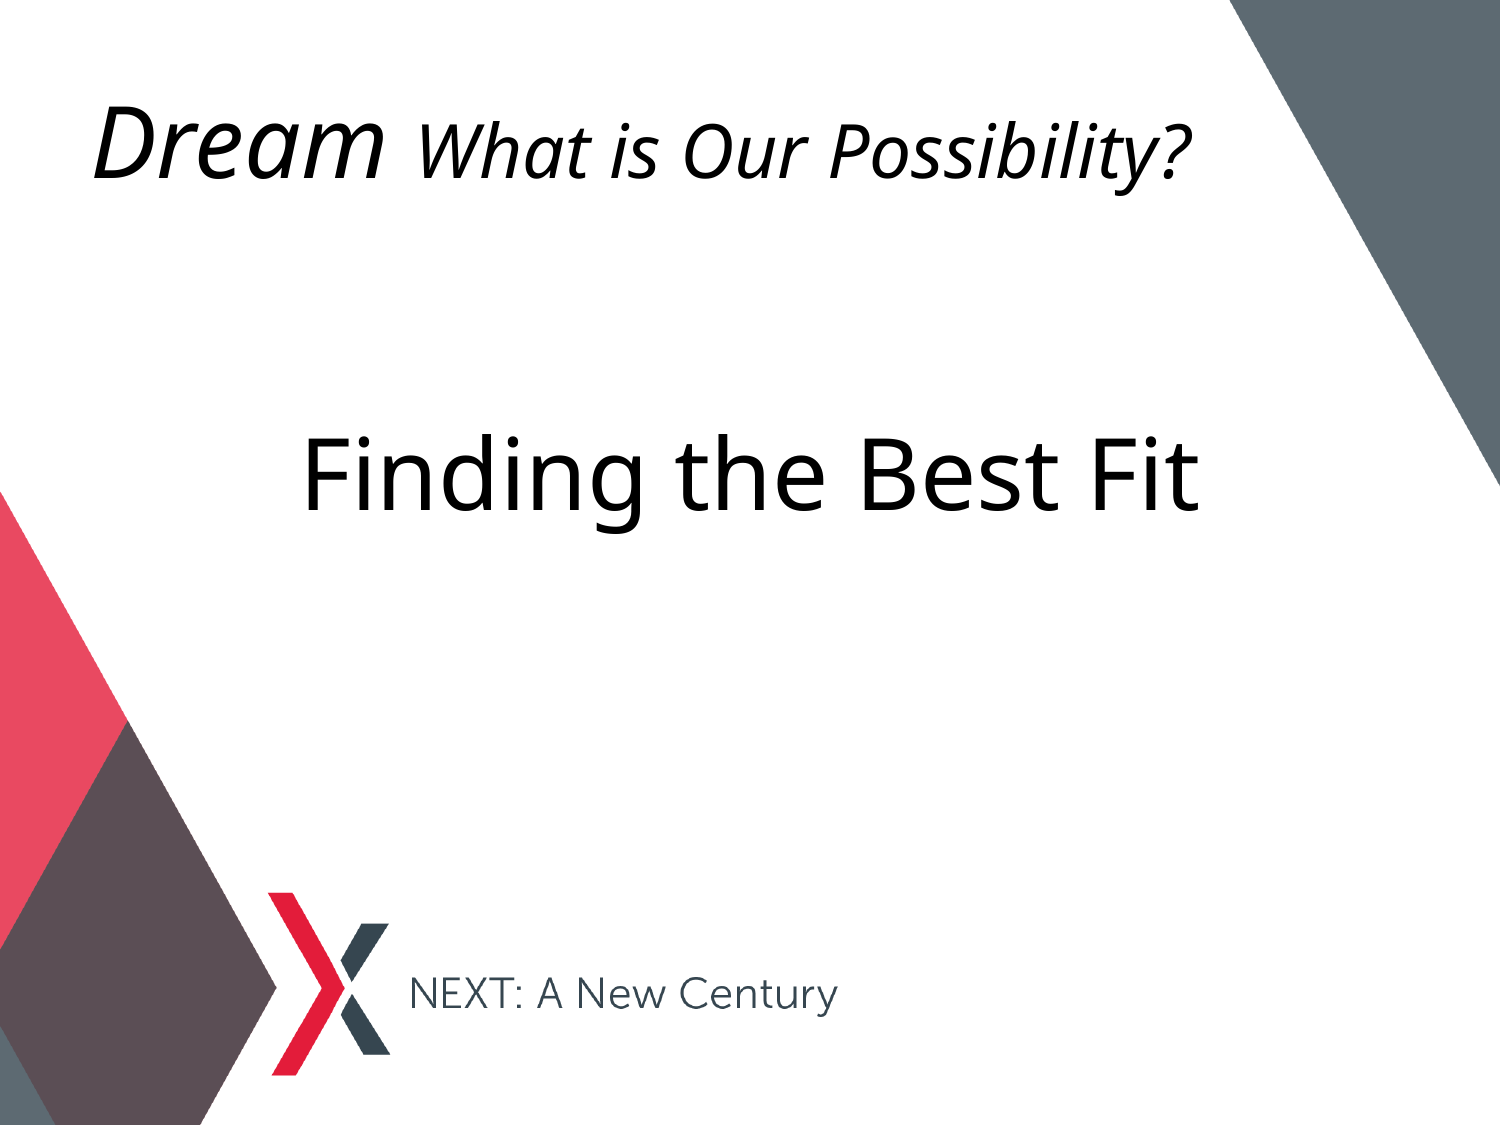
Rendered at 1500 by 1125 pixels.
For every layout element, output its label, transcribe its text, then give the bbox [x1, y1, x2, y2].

picture [0, 0, 1500, 1125]
list Finding the Best Fit [75, 262, 1425, 1005]
title Dream What is Our Possibility? [75, 45, 1425, 233]
